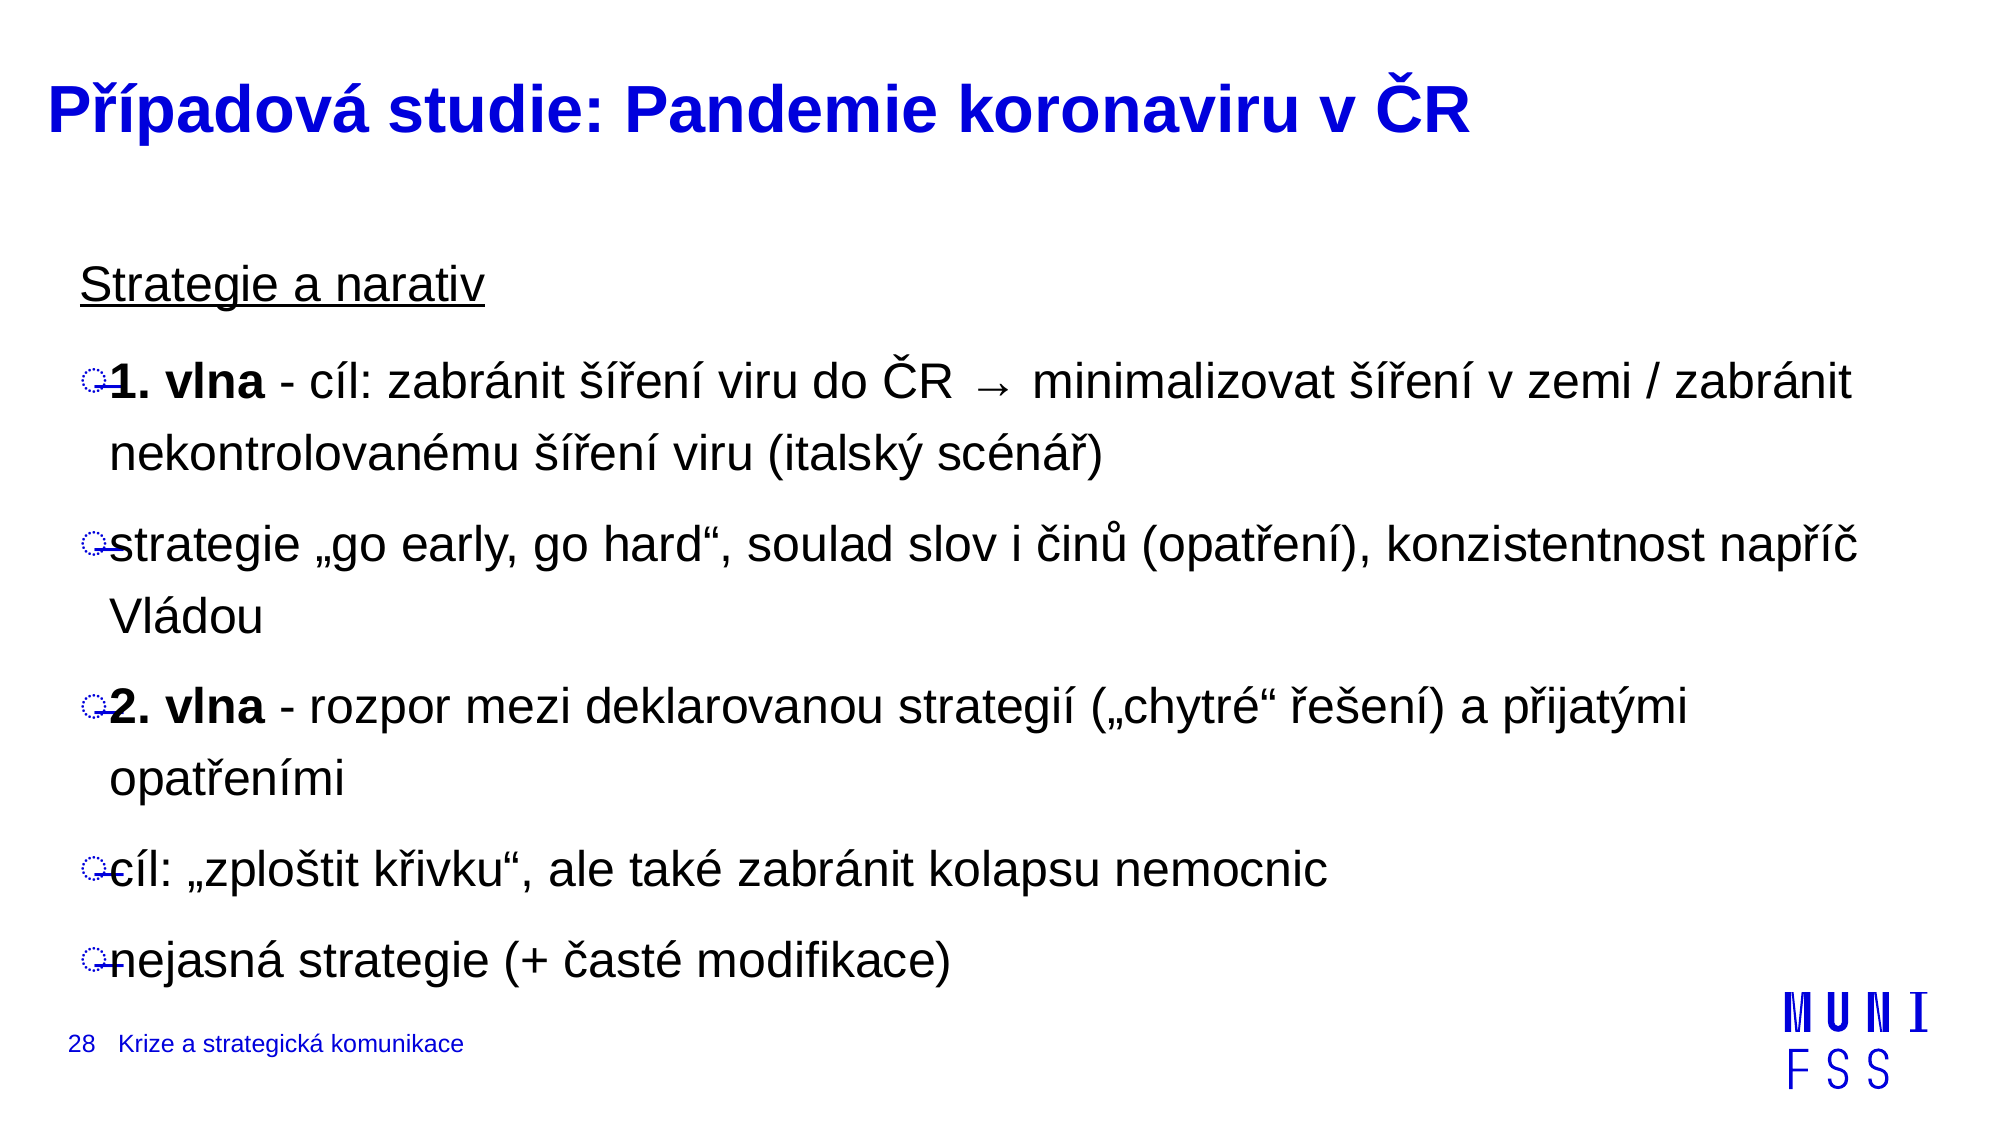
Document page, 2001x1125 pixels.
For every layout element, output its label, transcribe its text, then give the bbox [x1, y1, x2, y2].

footer Krize a strategická komunikace [118, 1021, 1418, 1063]
title Případová studie: Pandemie koronaviru v ČR [47, 62, 1812, 137]
slide_number 28 [67, 1021, 110, 1063]
list Strategie a narativ 1. vlna - cíl: zabránit šíření viru do ČR → minimalizovat šíření v zemi / zabránit nekontrolovanému šíření viru (italský scénář) strategie „go early, go hard“, soulad slov i činů (opatření), konzistentnost napříč Vládou 2. vlna - rozpor mezi deklarovanou strategií („chytré“ řešení) a přijatými opatřeními cíl: „zploštit křivku“, ale také zabránit kolapsu nemocnic nejasná strategie (+ časté modifikace) [67, 239, 1874, 919]
